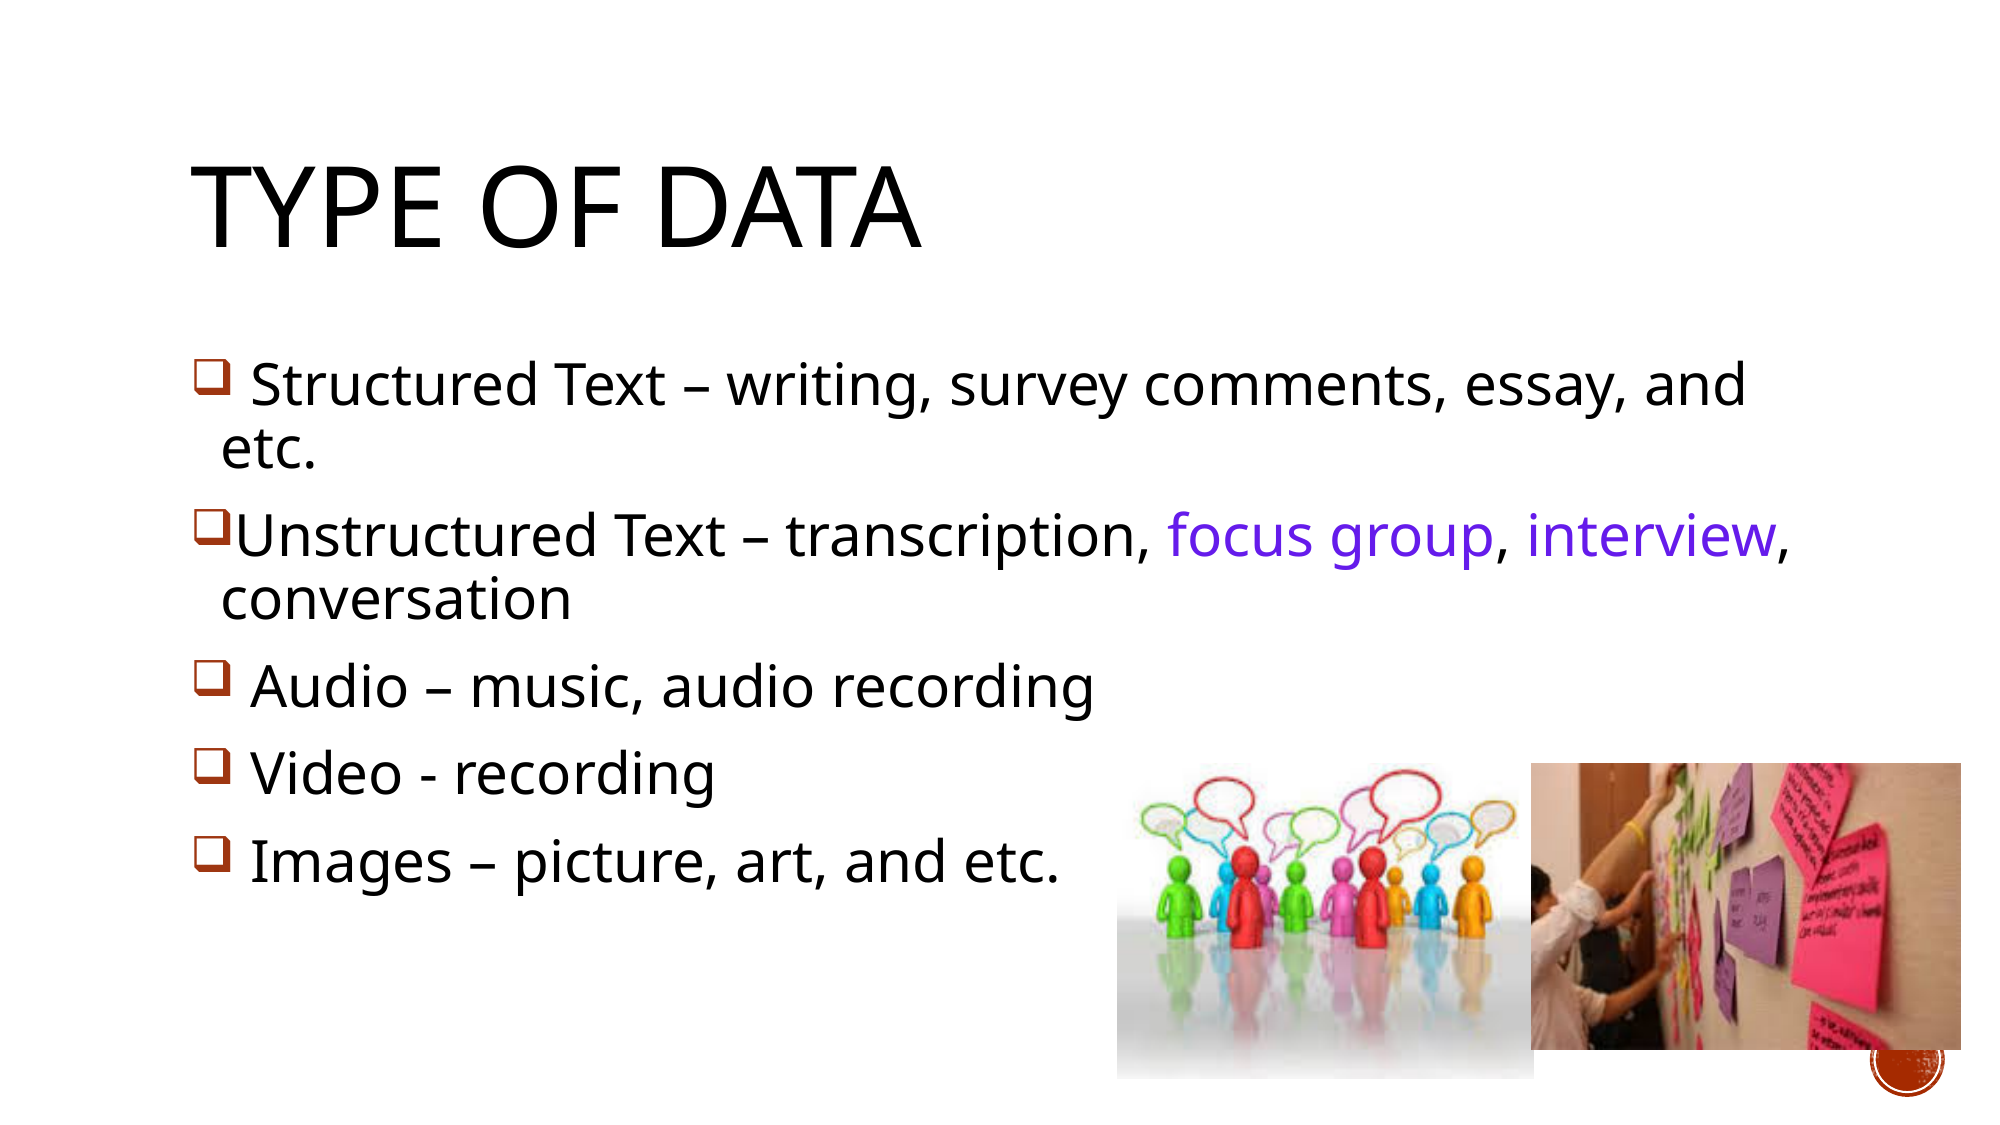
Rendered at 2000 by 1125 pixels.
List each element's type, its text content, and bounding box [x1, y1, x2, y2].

title TYPE OF DATA [175, 79, 1825, 344]
picture [1117, 763, 1961, 1079]
list Structured Text – writing, survey comments, essay, and etc. Unstructured Text – transcription, focus group, interview, conversation Audio – music, audio recording Video - recording Images – picture, art, and etc. [175, 348, 1825, 1013]
